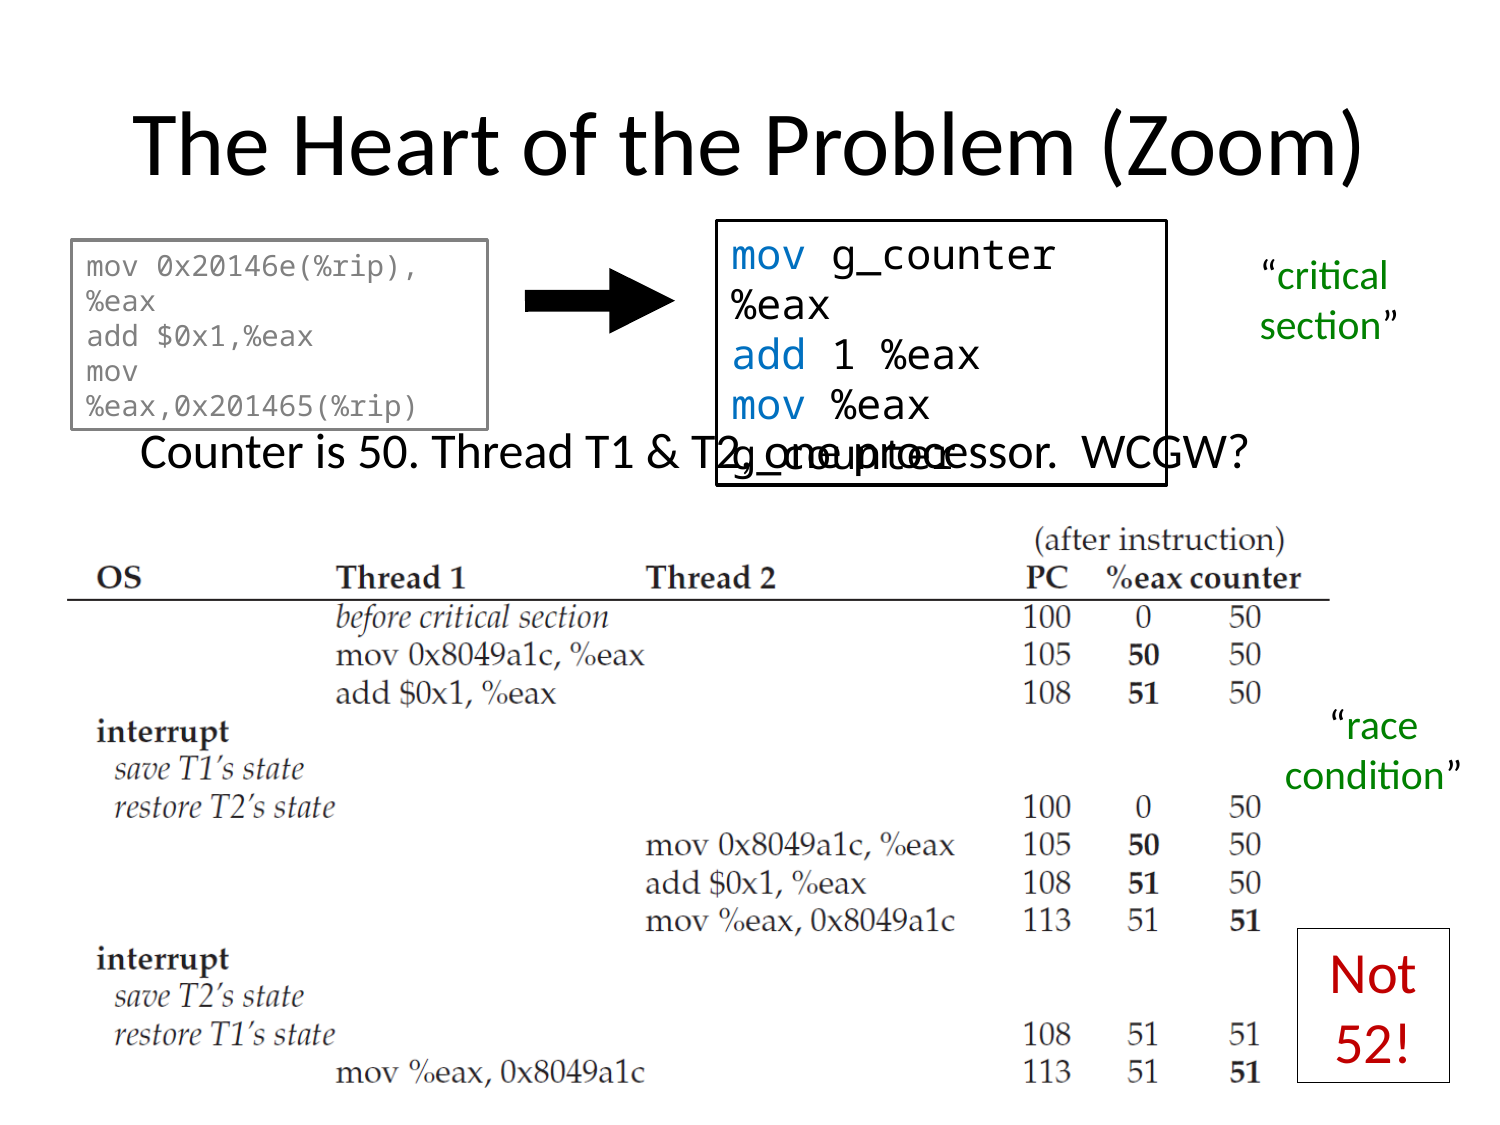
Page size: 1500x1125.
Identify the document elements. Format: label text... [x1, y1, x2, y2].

text_box Not 52! [1333, 928, 1450, 1083]
picture [60, 521, 1330, 1091]
text_box “critical section” [1244, 240, 1415, 356]
text_box “race condition” [1333, 690, 1482, 806]
title The Heart of the Problem (Zoom) [75, 45, 1425, 233]
text_box mov 0x20146e(%rip),%eax add $0x1,%eax mov %eax,0x201465(%rip) [71, 240, 488, 430]
text_box Counter is 50. Thread T1 & T2, one processor. WCGW? [125, 411, 1266, 486]
text_box mov g_counter %eax add 1 %eax mov %eax g_counter [716, 220, 1167, 411]
